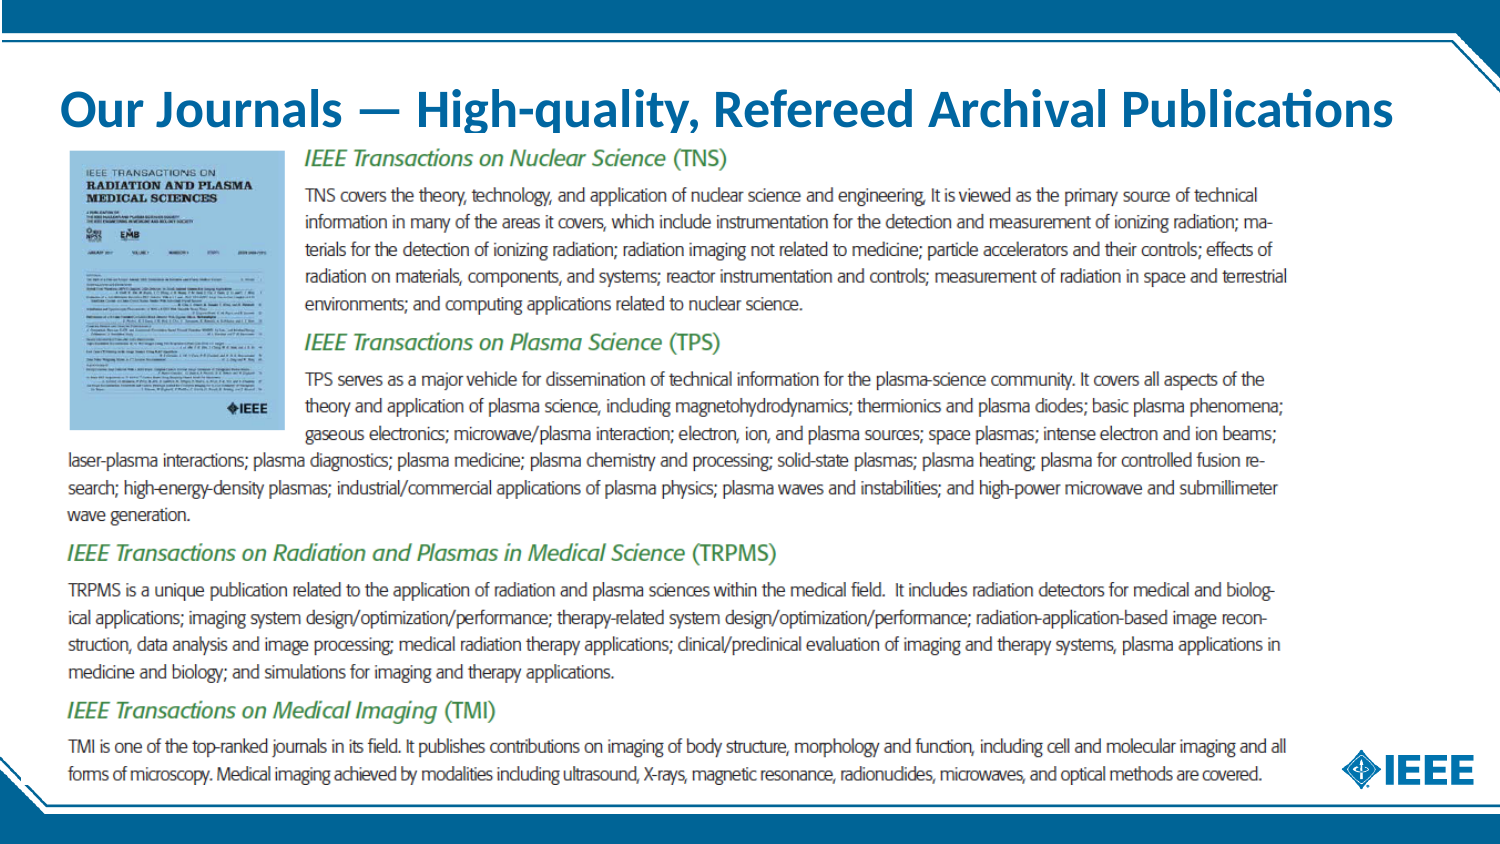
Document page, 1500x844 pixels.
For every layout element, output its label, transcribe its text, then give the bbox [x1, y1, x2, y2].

picture [0, 0, 1500, 113]
picture [0, 133, 1500, 813]
title Our Journals — High-quality, Refereed Archival Publications [48, 69, 1449, 134]
